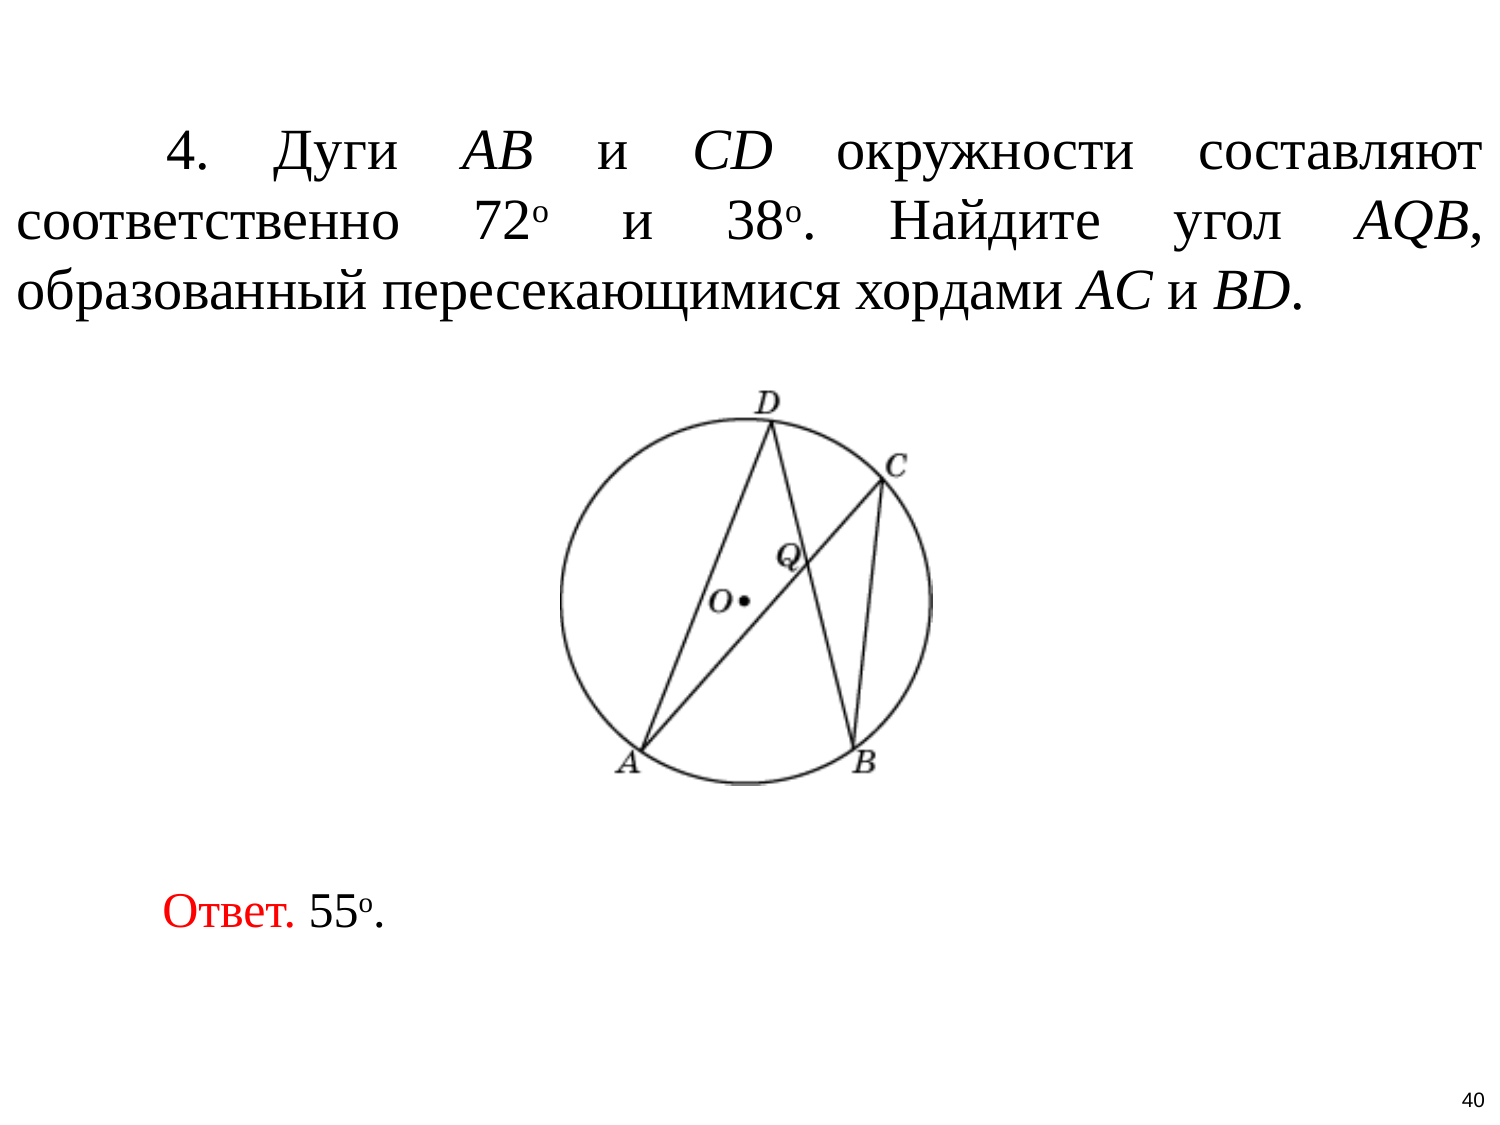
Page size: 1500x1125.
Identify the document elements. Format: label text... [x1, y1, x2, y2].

text_box 4. Дуги AB и CD окружности составляют соответственно 72о и 38о. Найдите угол AQB, образованный пересекающимися хордами AC и BD. [1, 104, 1499, 329]
text_box 40 [1417, 1079, 1500, 1125]
text_box Ответ. 55о. [147, 869, 691, 945]
picture [559, 385, 933, 786]
